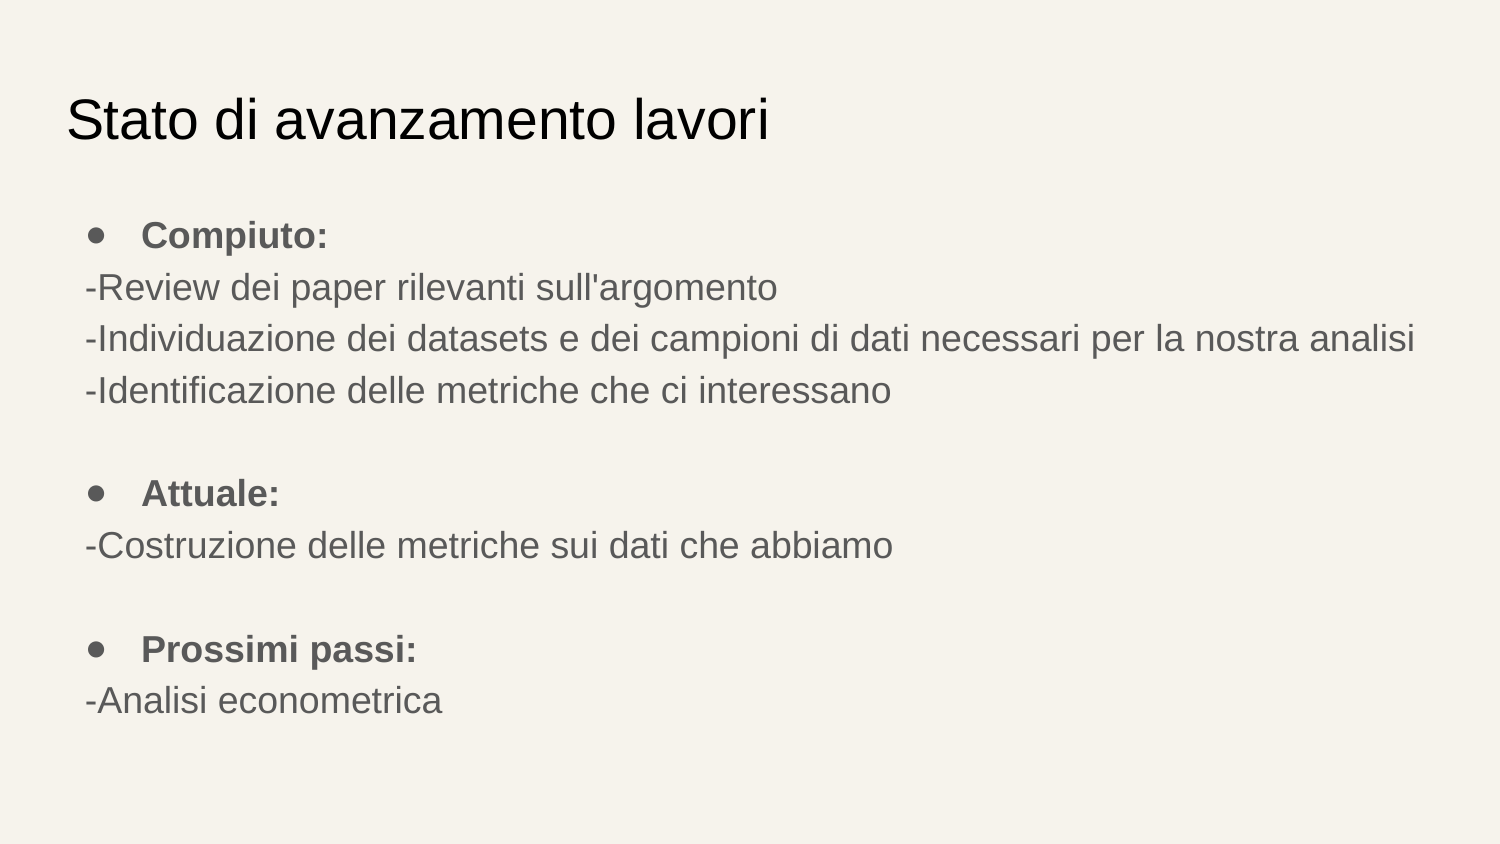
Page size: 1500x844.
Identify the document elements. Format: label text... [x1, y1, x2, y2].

title Stato di avanzamento lavori [51, 72, 1449, 167]
list Compiuto: -Review dei paper rilevanti sull'argomento -Individuazione dei datasets e dei campioni di dati necessari per la nostra analisi -Identificazione delle metriche che ci interessano Attuale: -Costruzione delle metriche sui dati che abbiamo Prossimi passi: -Analisi econometrica [51, 189, 1449, 750]
